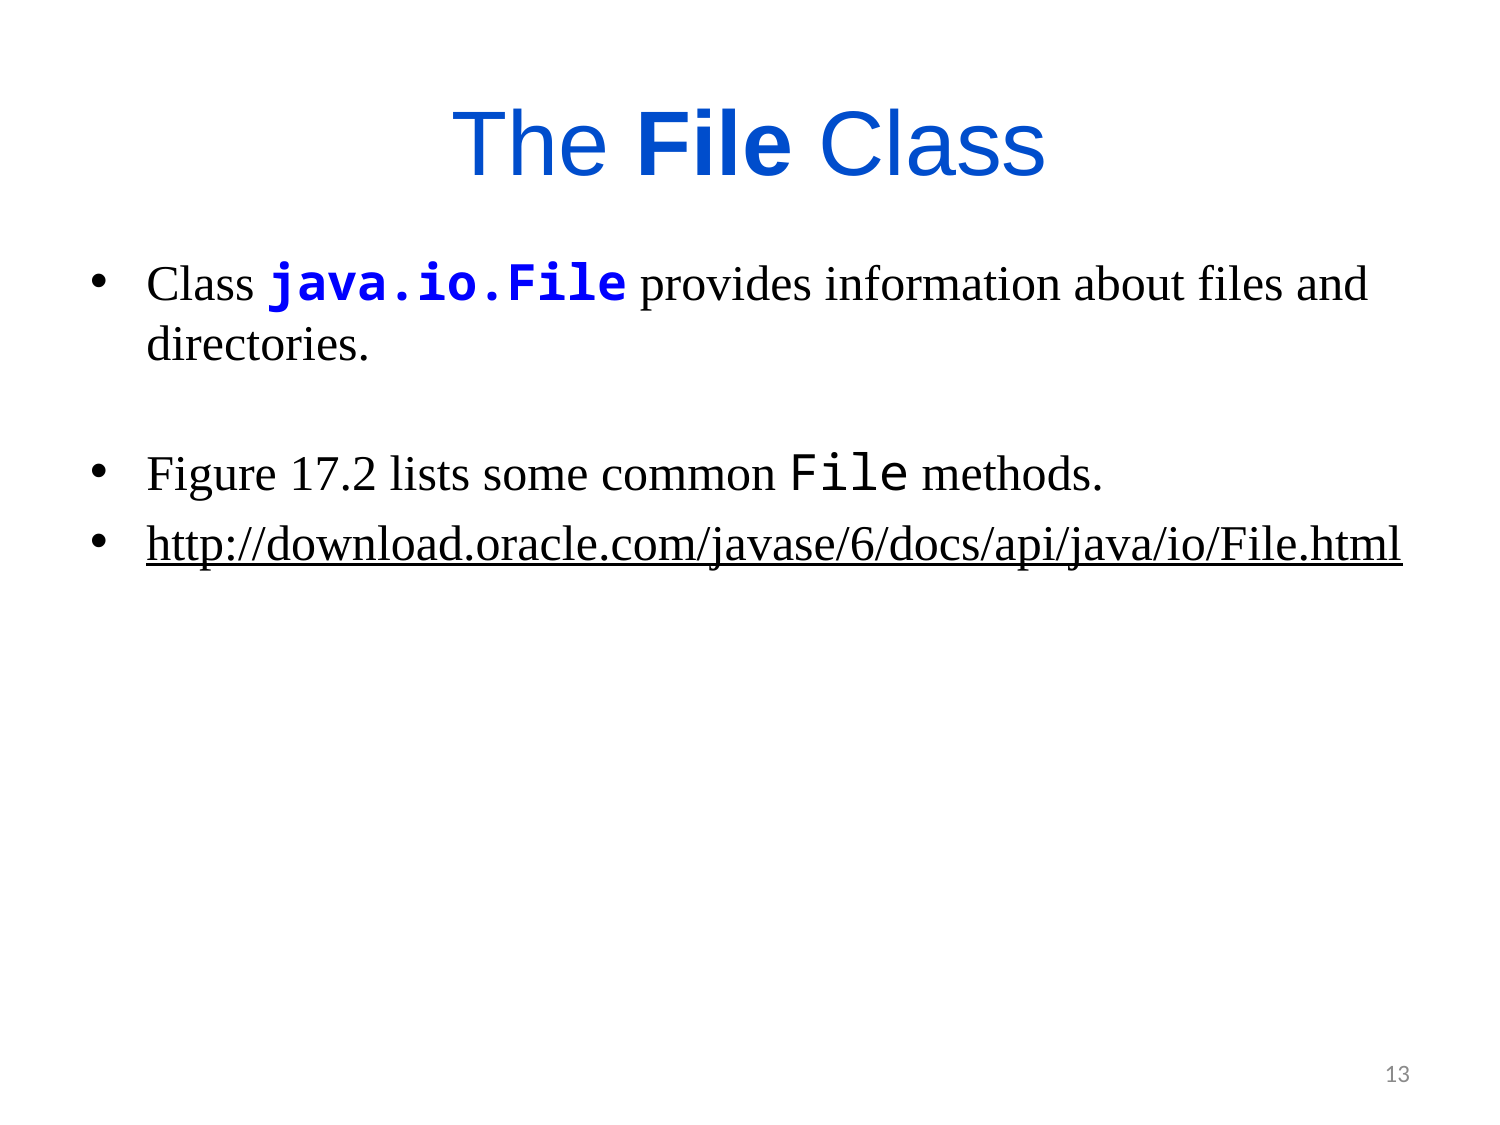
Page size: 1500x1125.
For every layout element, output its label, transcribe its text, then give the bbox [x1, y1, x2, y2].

slide_number 13 [1074, 1042, 1425, 1103]
text_box Class java.io.File provides information about files and directories. Figure 17.2 lists some common File methods. http://download.oracle.com/javase/6/docs/api/java/io/File.html [74, 242, 1425, 775]
title The File Class [75, 45, 1425, 233]
